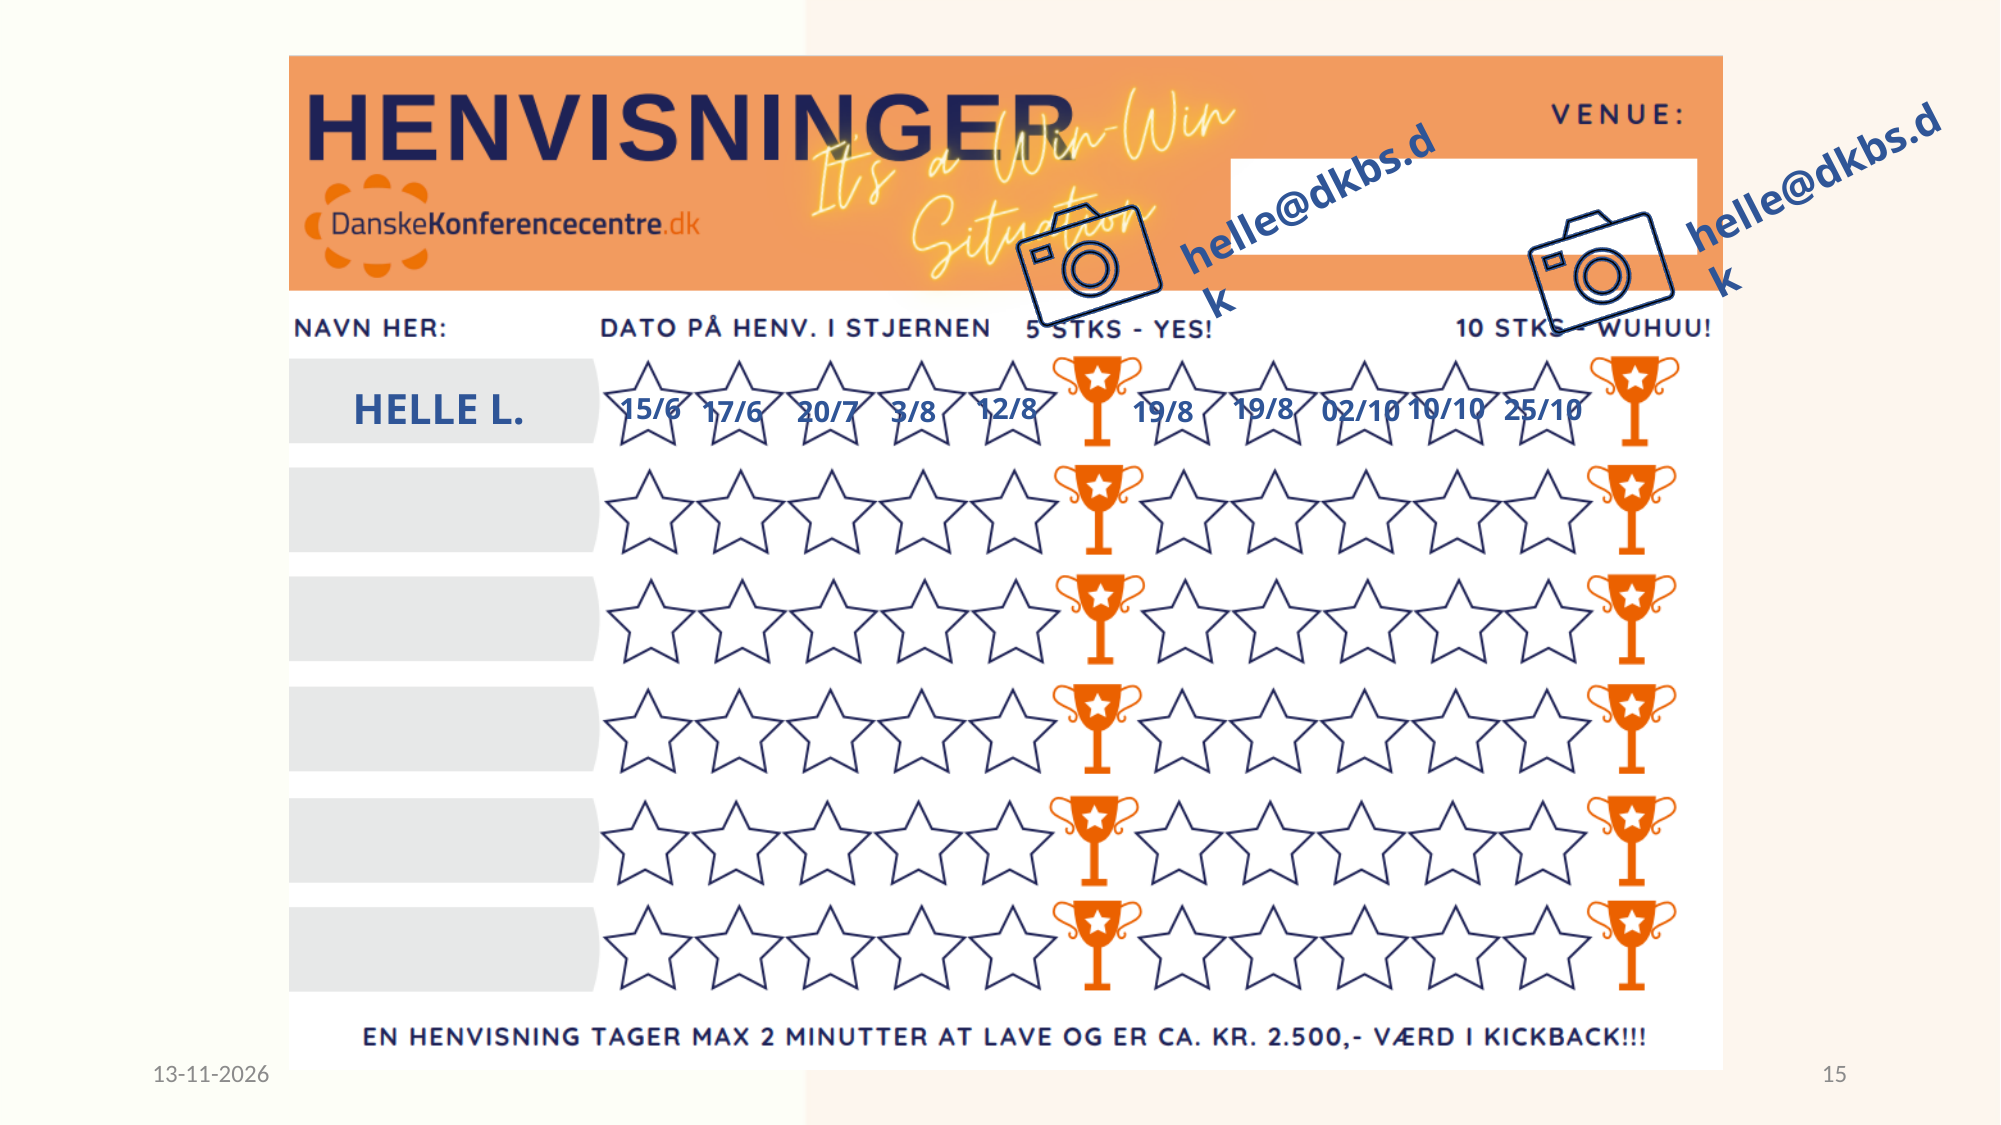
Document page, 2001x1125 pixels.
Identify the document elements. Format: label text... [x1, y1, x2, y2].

text_box helle@dkbs.dk [1724, 73, 1996, 315]
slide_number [137, 1042, 588, 1103]
picture [289, 55, 1724, 1070]
slide_number 15 [1412, 1042, 1863, 1103]
